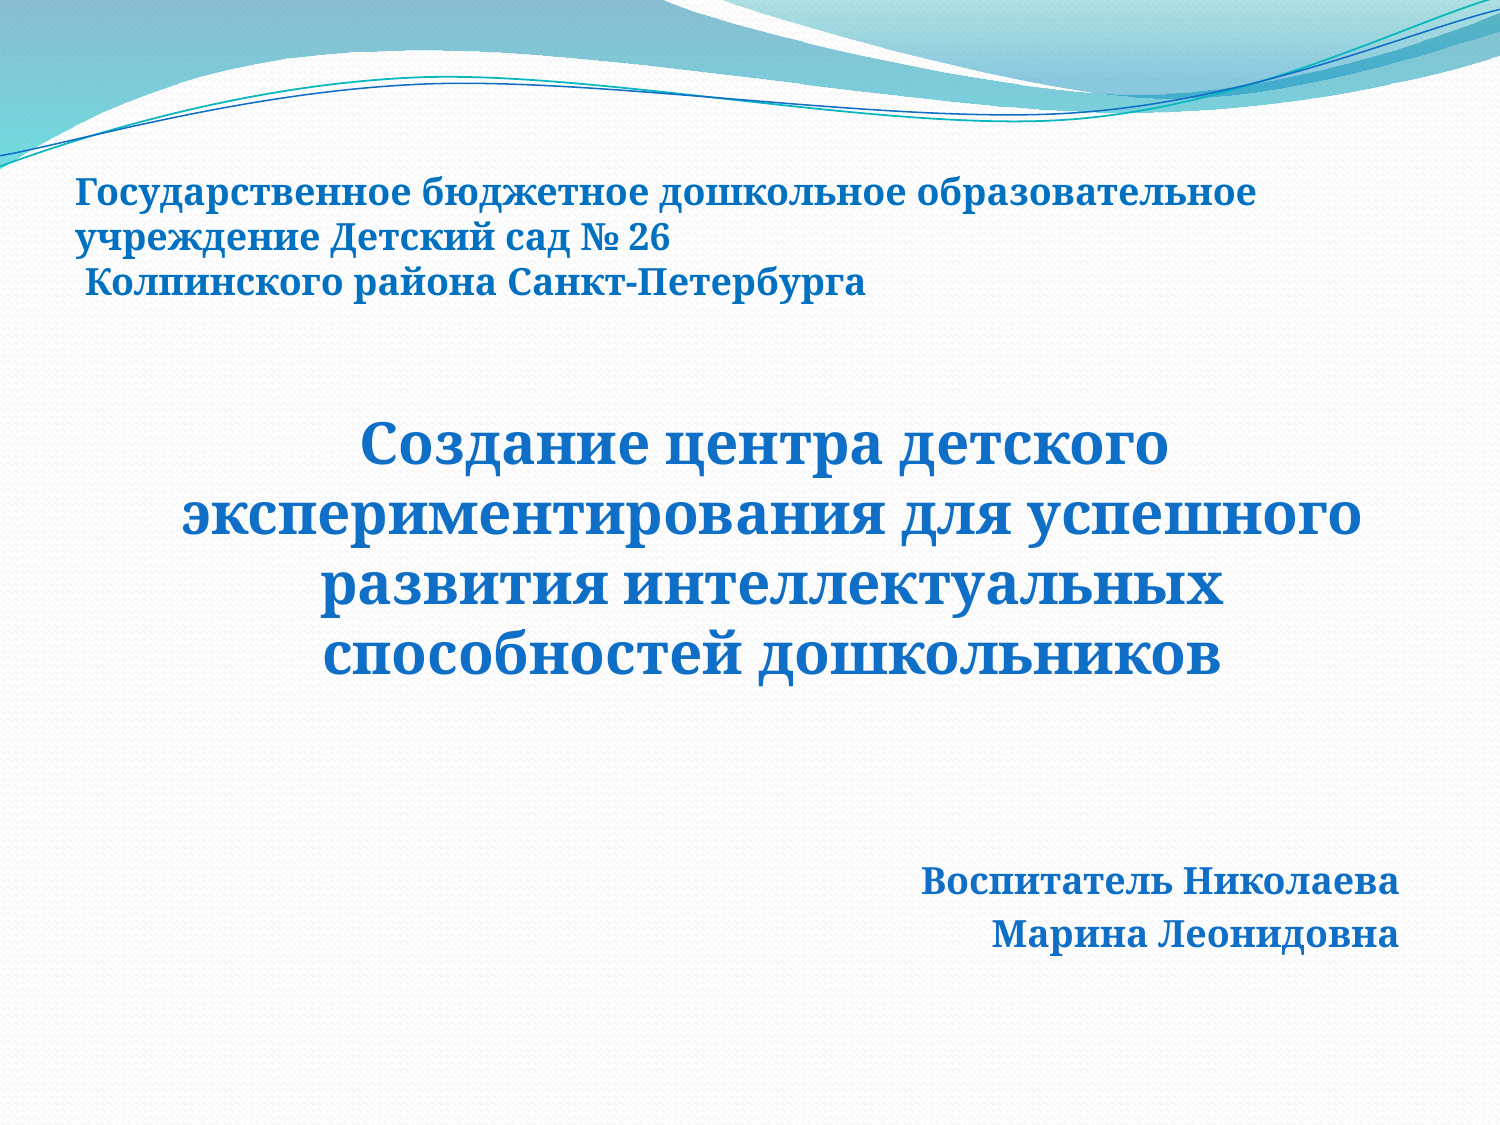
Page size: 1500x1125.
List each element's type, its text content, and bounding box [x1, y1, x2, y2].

list Создание центра детского экспериментирования для успешного развития интеллектуальных способностей дошкольников Воспитатель Николаева Марина Леонидовна [75, 317, 1425, 1038]
title Государственное бюджетное дошкольное образовательное учреждение Детский сад № 26 Колпинского района Санкт-Петербурга [75, 115, 1425, 303]
